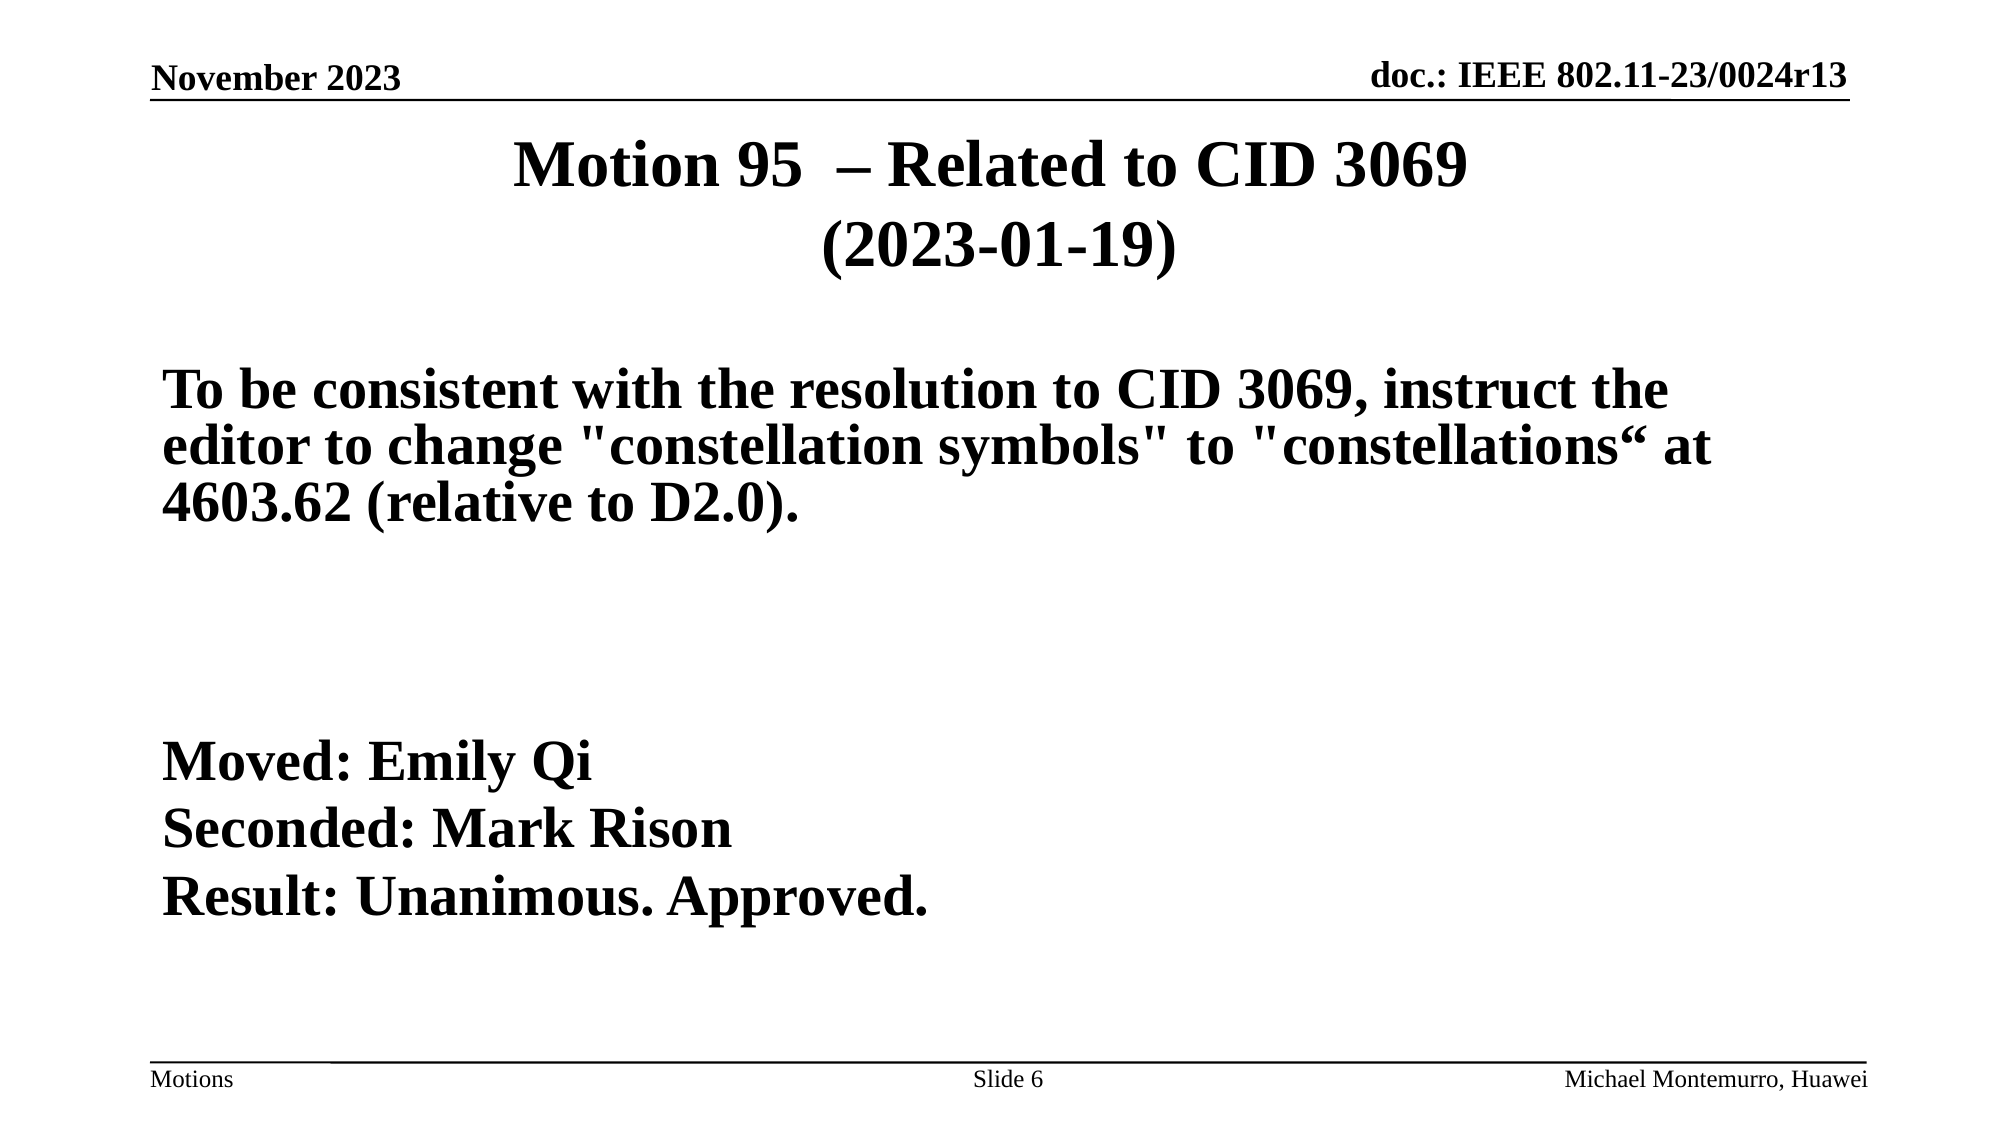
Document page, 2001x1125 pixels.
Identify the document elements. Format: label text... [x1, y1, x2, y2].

title Motion 95 – Related to CID 3069 (2023-01-19) [150, 112, 1850, 288]
slide_number Slide 6 [964, 1061, 1053, 1125]
list To be consistent with the resolution to CID 3069, instruct the editor to change "constellation symbols" to "constellations“ at 4603.62 (relative to D2.0). Moved: Emily Qi Seconded: Mark Rison Result: Unanimous. Approved. [147, 275, 1848, 950]
footer Michael Montemurro, Huawei [1266, 1061, 1869, 1093]
